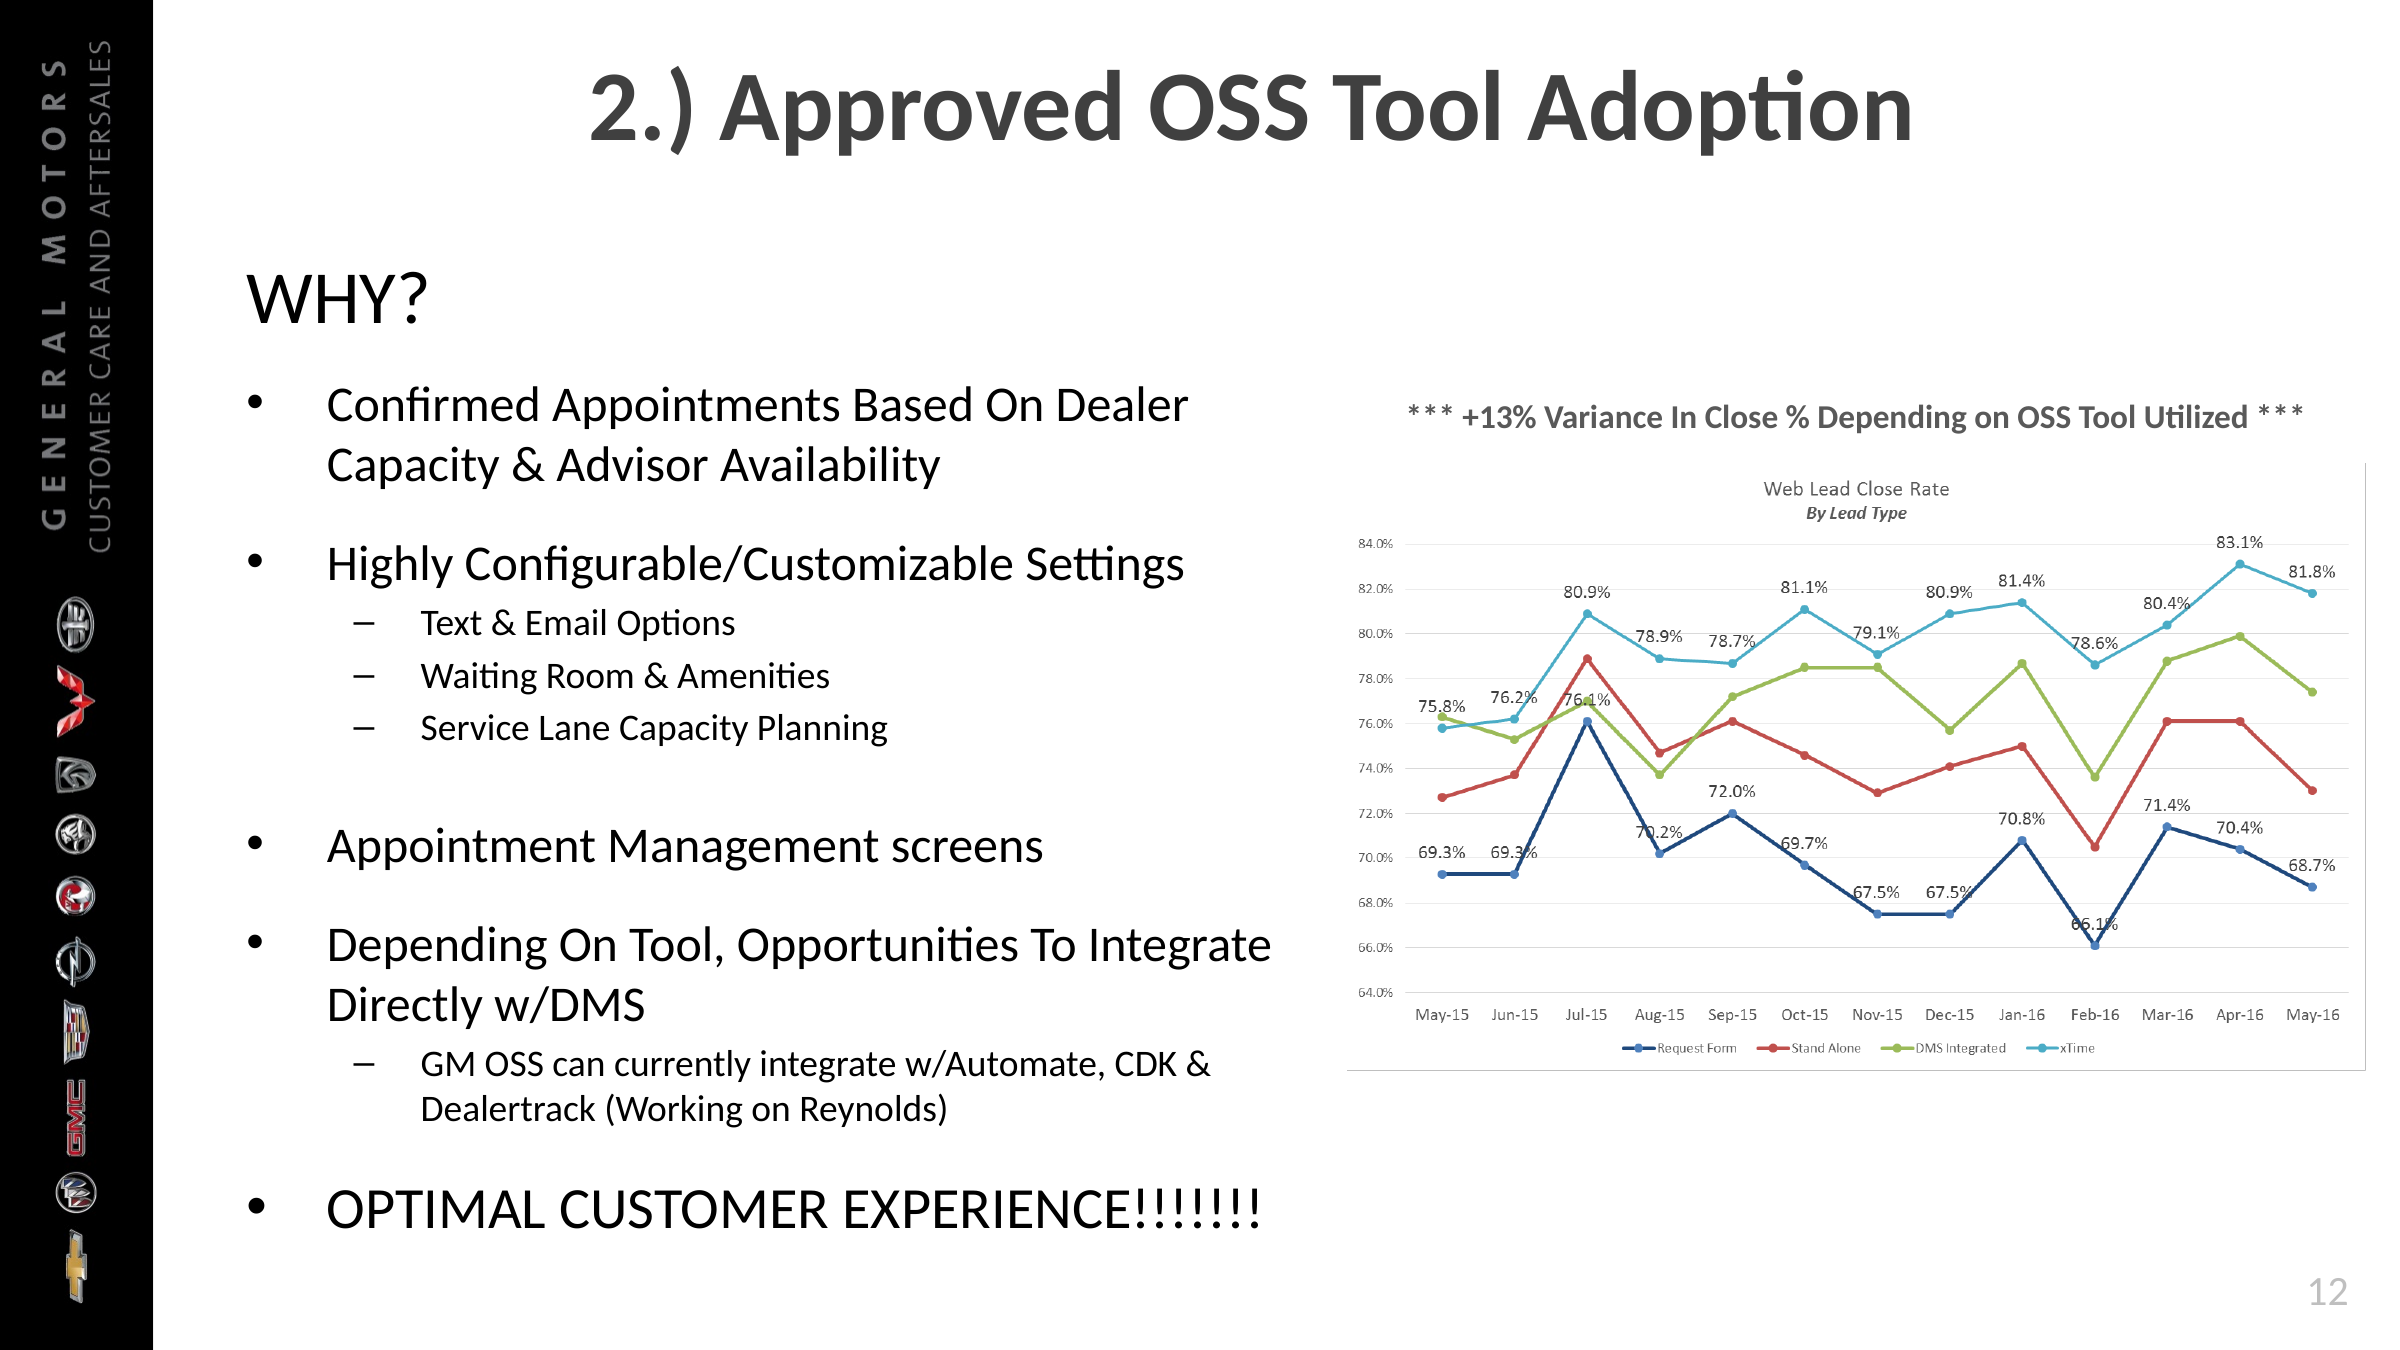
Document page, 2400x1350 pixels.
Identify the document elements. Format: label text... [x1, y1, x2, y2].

title 2.) Approved OSS Tool Adoption [225, 29, 2280, 156]
list WHY? Confirmed Appointments Based On Dealer Capacity & Advisor Availability Highly Configurable/Customizable Settings Text & Email Options Waiting Room & Amenities Service Lane Capacity Planning Appointment Management screens Depending On Tool, Opportunities To Integrate Directly w/DMS GM OSS can currently integrate w/Automate, CDK & Dealertrack (Working on Reynolds) OPTIMAL CUSTOMER EXPERIENCE!!!!!!! [225, 237, 1325, 1258]
picture [0, 0, 2400, 1350]
text_box *** +13% Variance In Close % Depending on OSS Tool Utilized *** [1365, 387, 2347, 460]
